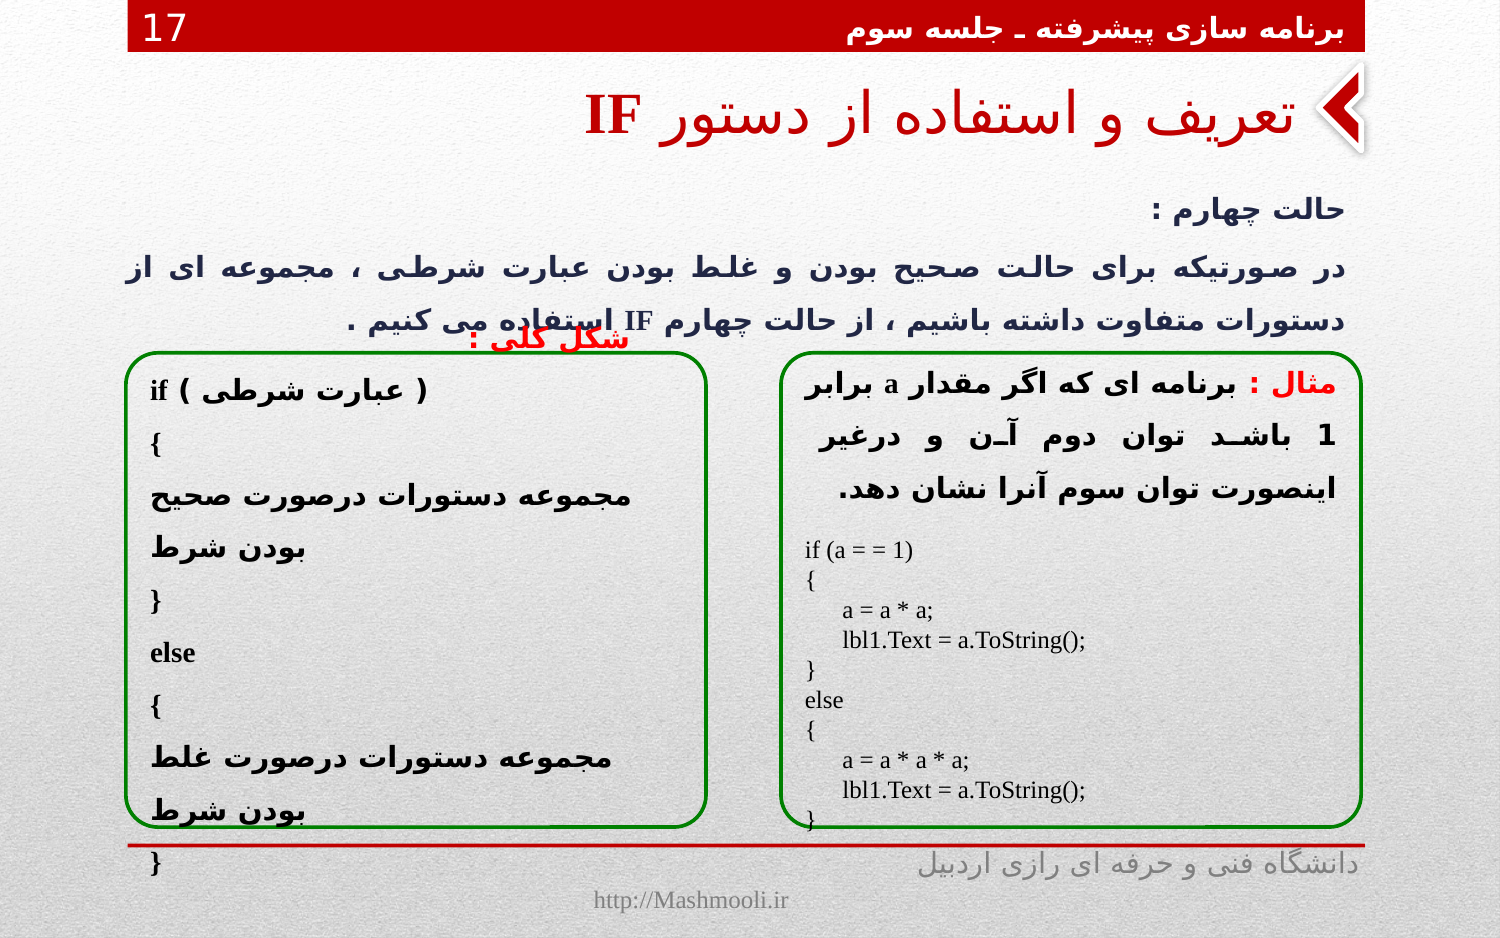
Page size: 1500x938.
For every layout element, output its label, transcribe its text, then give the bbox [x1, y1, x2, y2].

text_box [1315, 62, 1365, 154]
slide_number 17 [125, 1, 251, 52]
text_box دانشگاه فنی و حرفه ای رازی اردبیل http://Mashmooli.ir [124, 851, 1379, 906]
text_box مثال : برنامه ای که اگر مقدار a برابر 1 باشد توان دوم آن و درغیر اینصورت توان سوم آنرا نشان دهد. if (a = = 1) { a = a * a; lbl1.Text = a.ToString(); } else { a = a * a * a; lbl1.Text = a.ToString(); } [779, 350, 1363, 829]
title تعریف و استفاده از دستور IF [346, 67, 1313, 159]
list حالت چهارم : در صورتیکه برای حالت صحیح بودن و غلط بودن عبارت شرطی ، مجموعه ای از دستورات متفاوت داشته باشیم ، از حالت چهارم IF استفاده می کنیم . [106, 164, 1362, 356]
text_box برنامه سازی پیشرفته ـ جلسه سوم [722, 0, 1361, 54]
text_box شکل کلی : ( عبارت شرطی ) if { مجموعه دستورات درصورت صحیح بودن شرط } else { مجموعه دستورات درصورت غلط بودن شرط } [124, 350, 708, 829]
